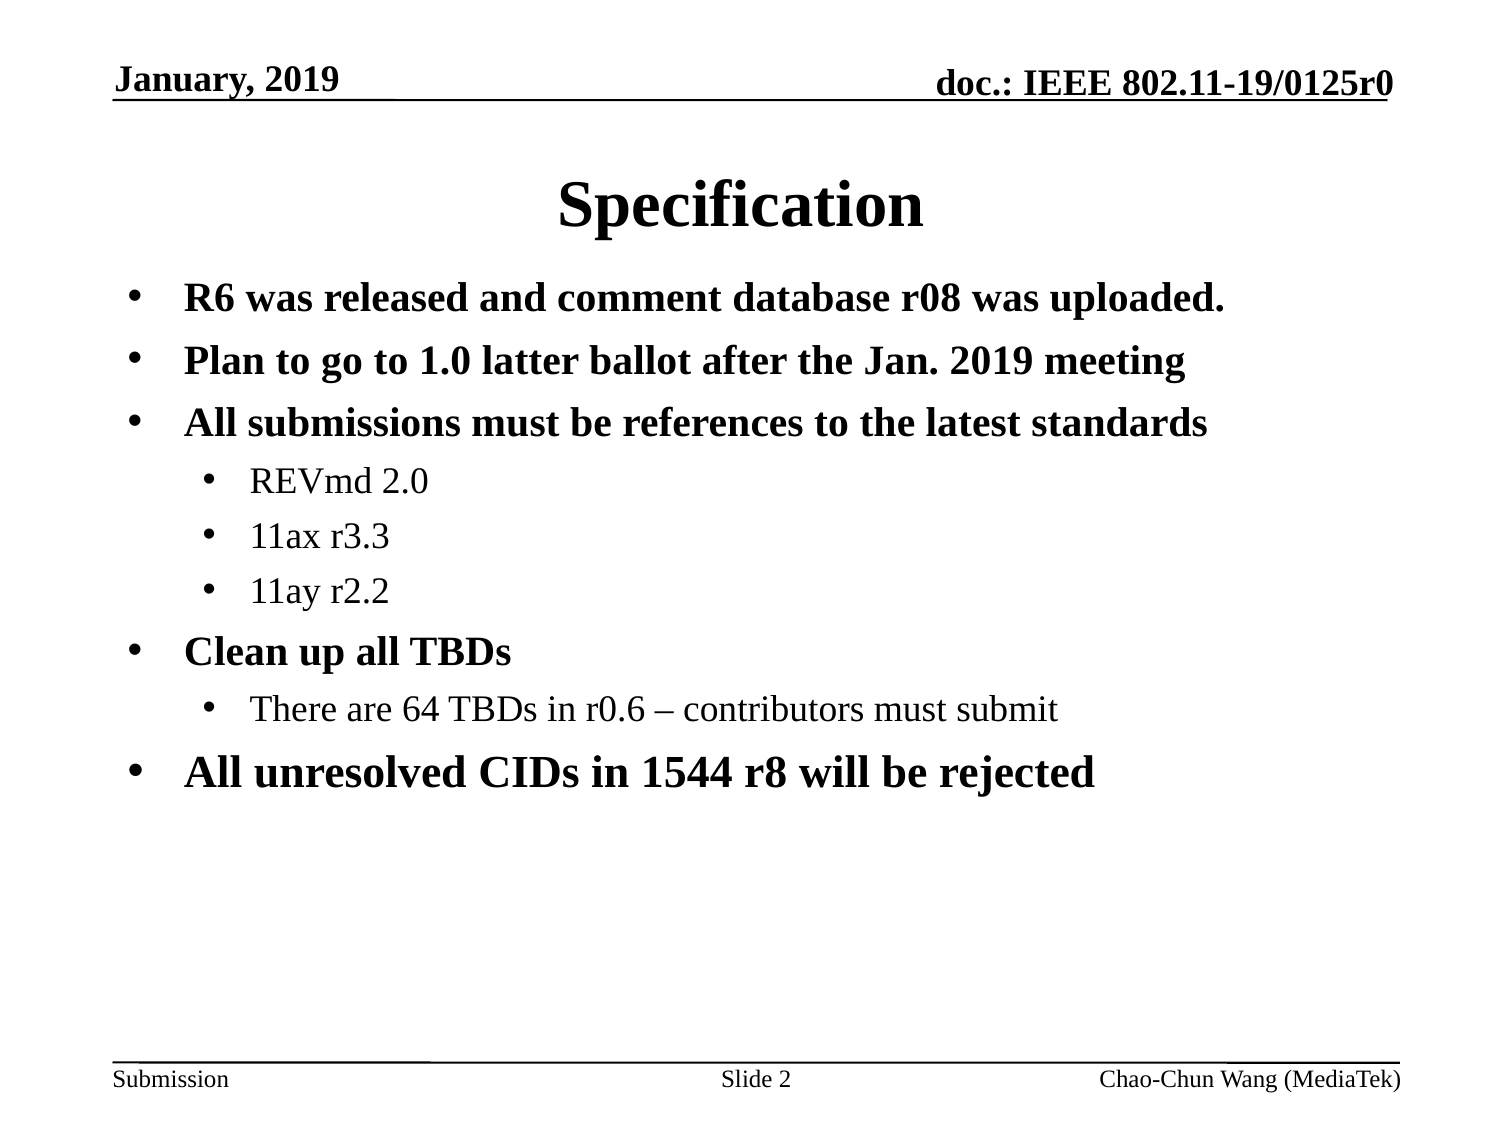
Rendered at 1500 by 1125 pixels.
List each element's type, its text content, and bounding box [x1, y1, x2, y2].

list R6 was released and comment database r08 was uploaded. Plan to go to 1.0 latter ballot after the Jan. 2019 meeting All submissions must be references to the latest standards REVmd 2.0 11ax r3.3 11ay r2.2 Clean up all TBDs There are 64 TBDs in r0.6 – contributors must submit All unresolved CIDs in 1544 r8 will be rejected [112, 262, 1388, 938]
slide_number Slide 2 [712, 1061, 800, 1123]
footer Chao-Chun Wang (MediaTek) [878, 1061, 1402, 1093]
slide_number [114, 54, 423, 100]
title Specification [112, 112, 1388, 262]
